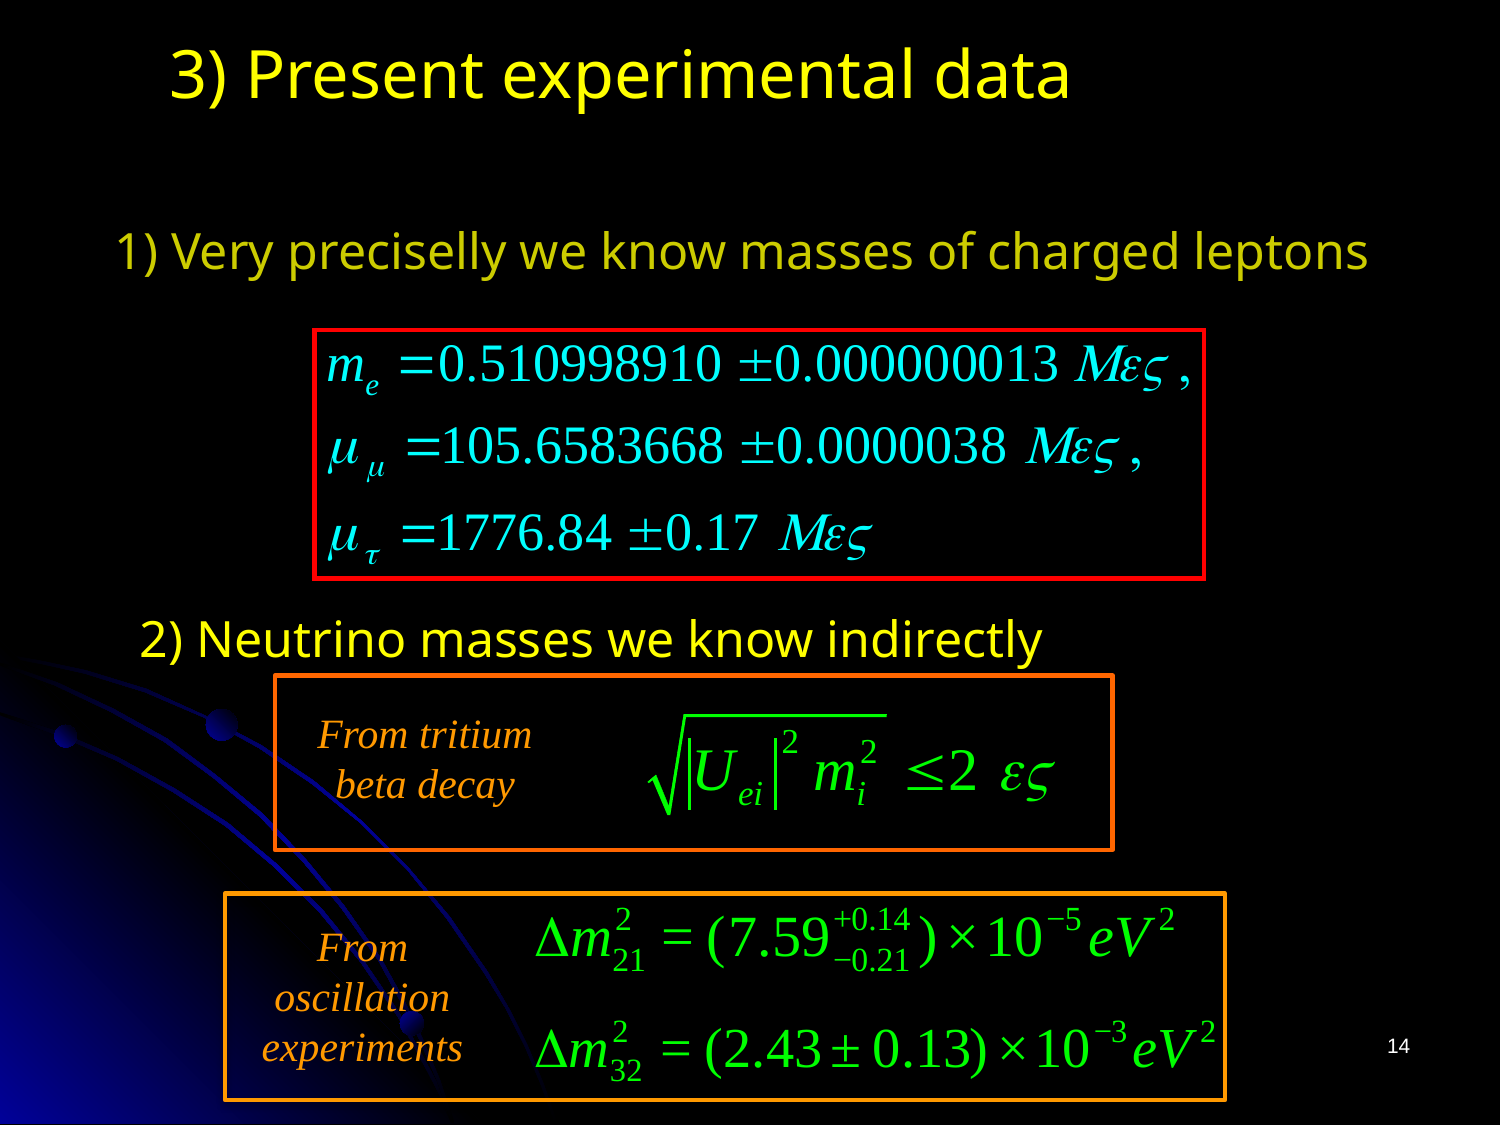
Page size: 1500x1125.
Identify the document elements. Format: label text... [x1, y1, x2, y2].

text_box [316, 331, 1202, 577]
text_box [524, 1005, 1226, 1092]
text_box [224, 893, 1226, 1101]
text_box [274, 675, 1113, 851]
text_box 1) Very preciselly we know masses of charged leptons [99, 212, 1463, 288]
text_box 3) Present experimental data [137, 24, 1363, 120]
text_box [637, 699, 1076, 826]
text_box 2) Neutrino masses we know indirectly [125, 599, 1225, 675]
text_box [524, 893, 1187, 982]
slide_number 14 [1229, 1024, 1426, 1101]
